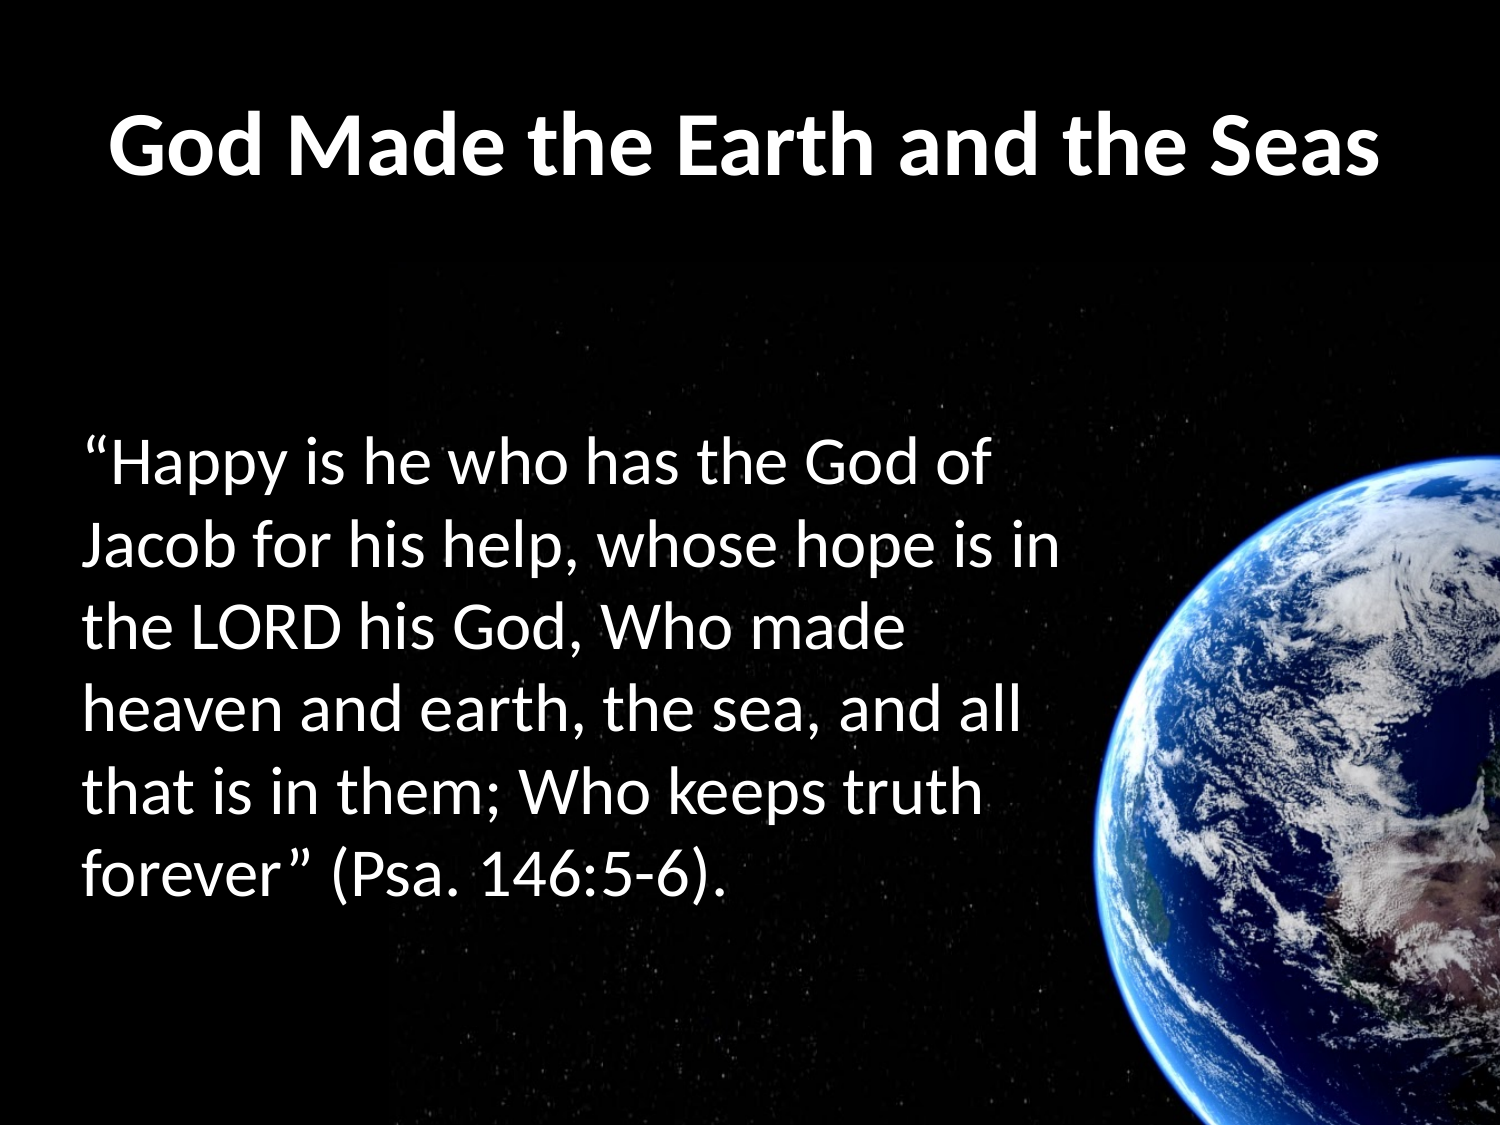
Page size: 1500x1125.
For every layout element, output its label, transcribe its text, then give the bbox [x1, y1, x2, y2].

title God Made the Earth and the Seas [66, 45, 1425, 233]
picture [388, 262, 1500, 1125]
list “Happy is he who has the God of Jacob for his help, whose hope is in the LORD his God, Who made heaven and earth, the sea, and all that is in them; Who keeps truth forever” (Psa. 146:5-6). [66, 262, 386, 1064]
